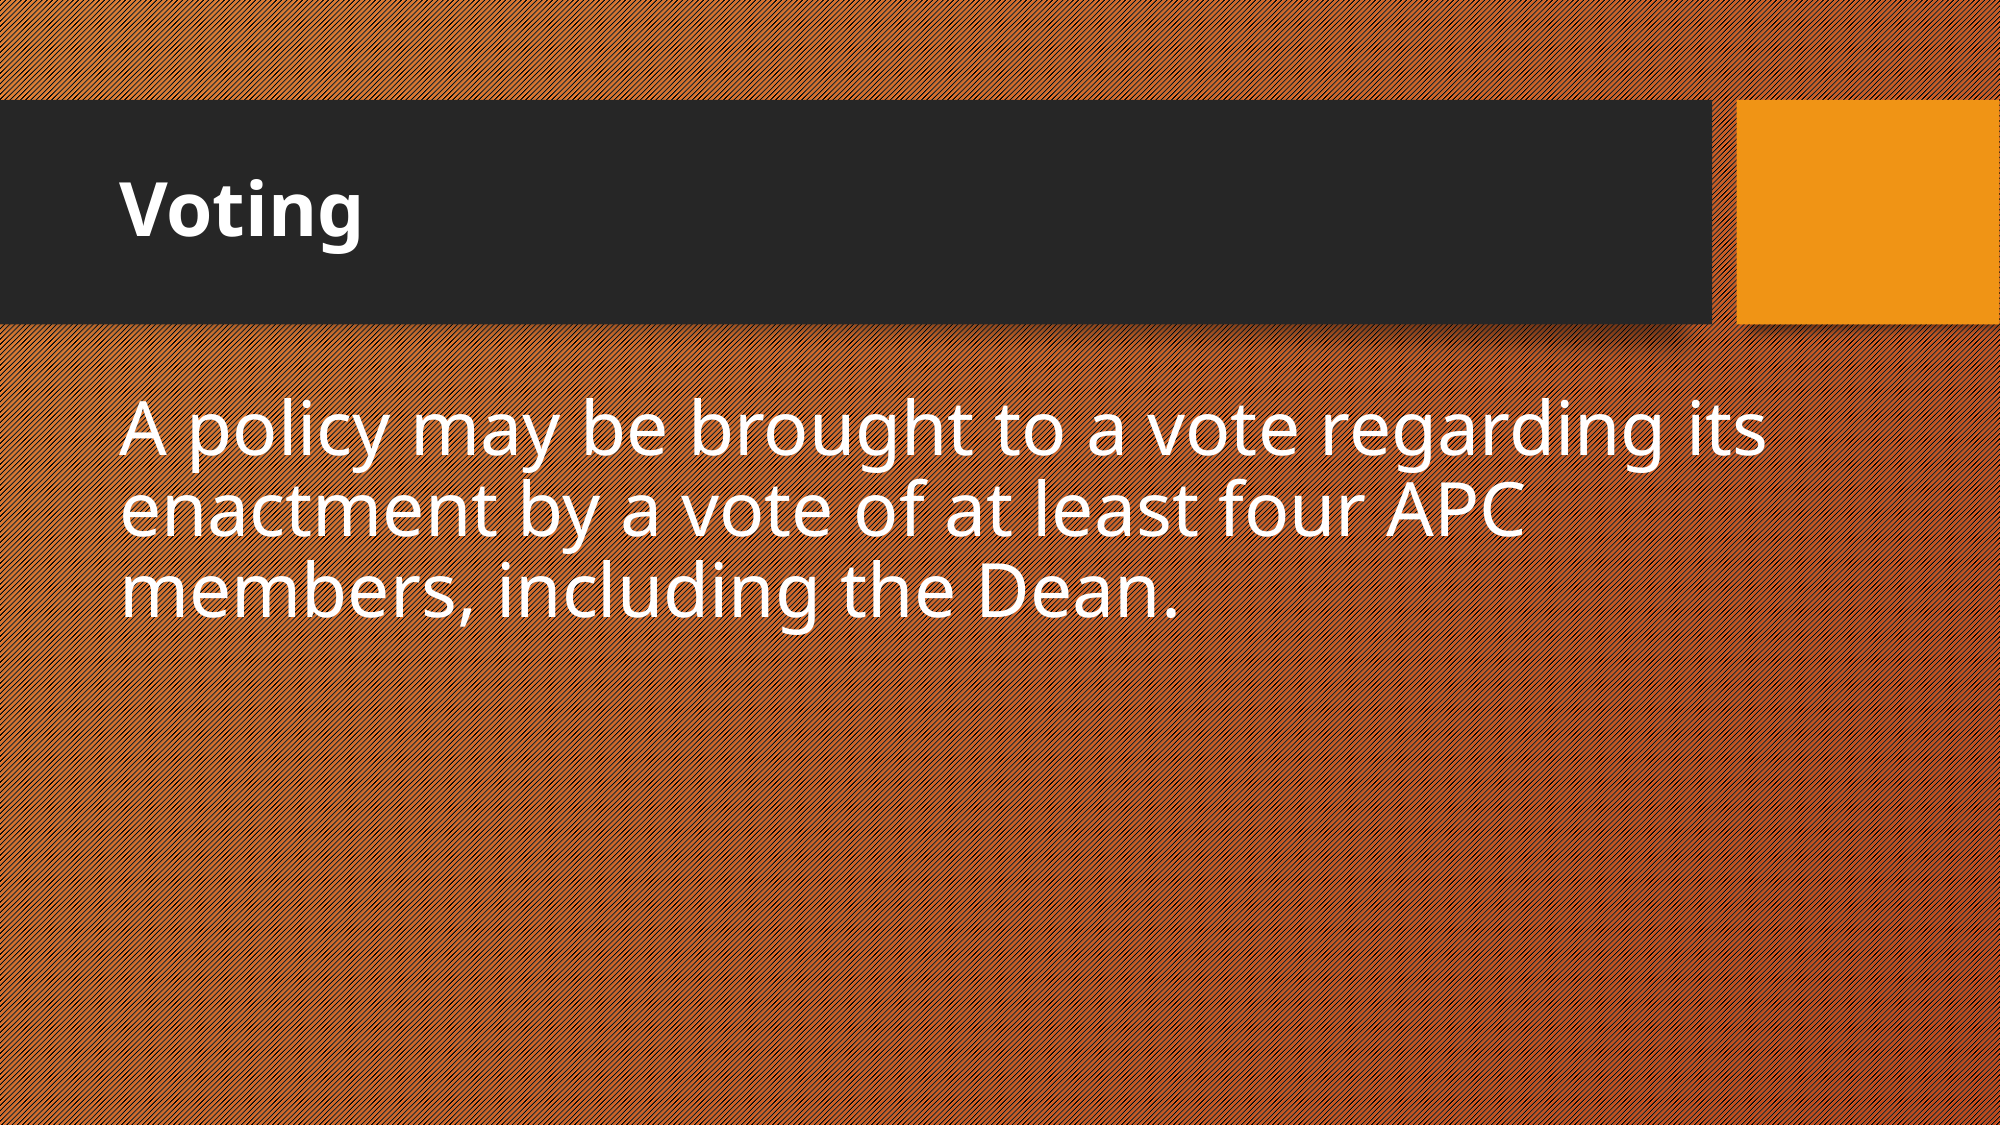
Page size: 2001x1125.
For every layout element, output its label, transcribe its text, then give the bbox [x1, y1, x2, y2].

list A policy may be brought to a vote regarding its enactment by a vote of at least four APC members, including the Dean. [111, 382, 1888, 1049]
title Voting [111, 123, 1690, 302]
picture [0, 0, 2000, 1125]
